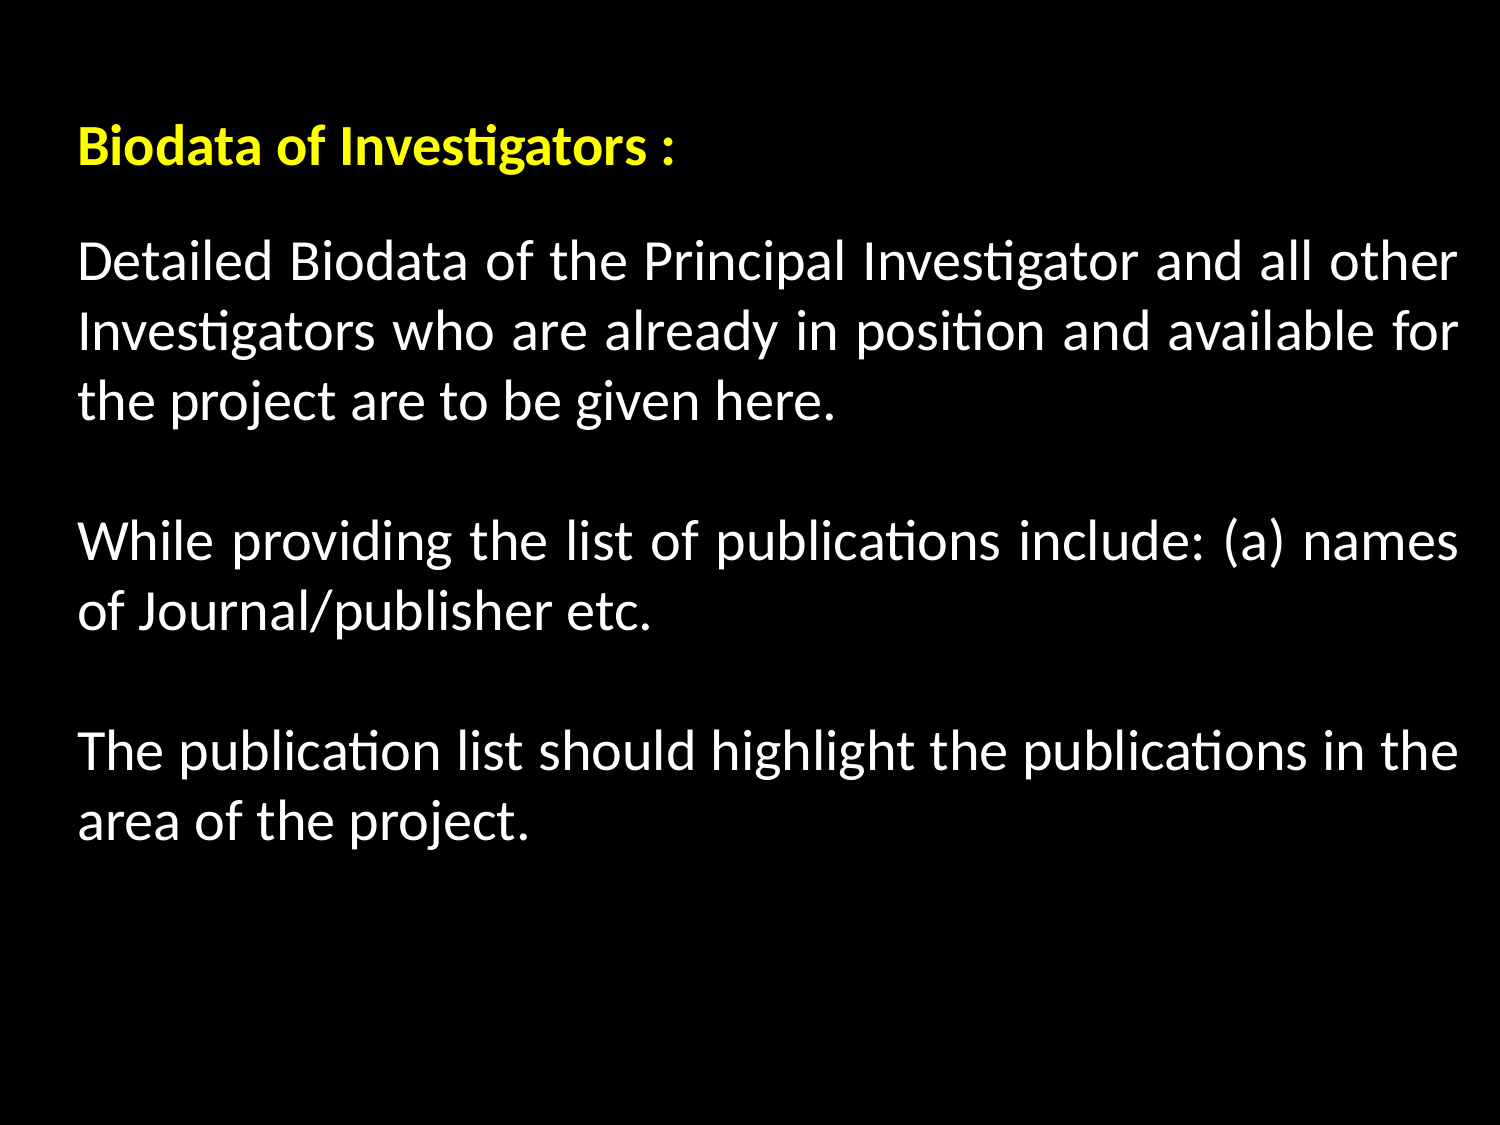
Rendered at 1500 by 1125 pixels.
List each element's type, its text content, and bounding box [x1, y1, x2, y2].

text_box Biodata of Investigators : Detailed Biodata of the Principal Investigator and all other Investigators who are already in position and available for the project are to be given here. While providing the list of publications include: (a) names of Journal/publisher etc. The publication list should highlight the publications in the area of the project. [62, 99, 1475, 905]
